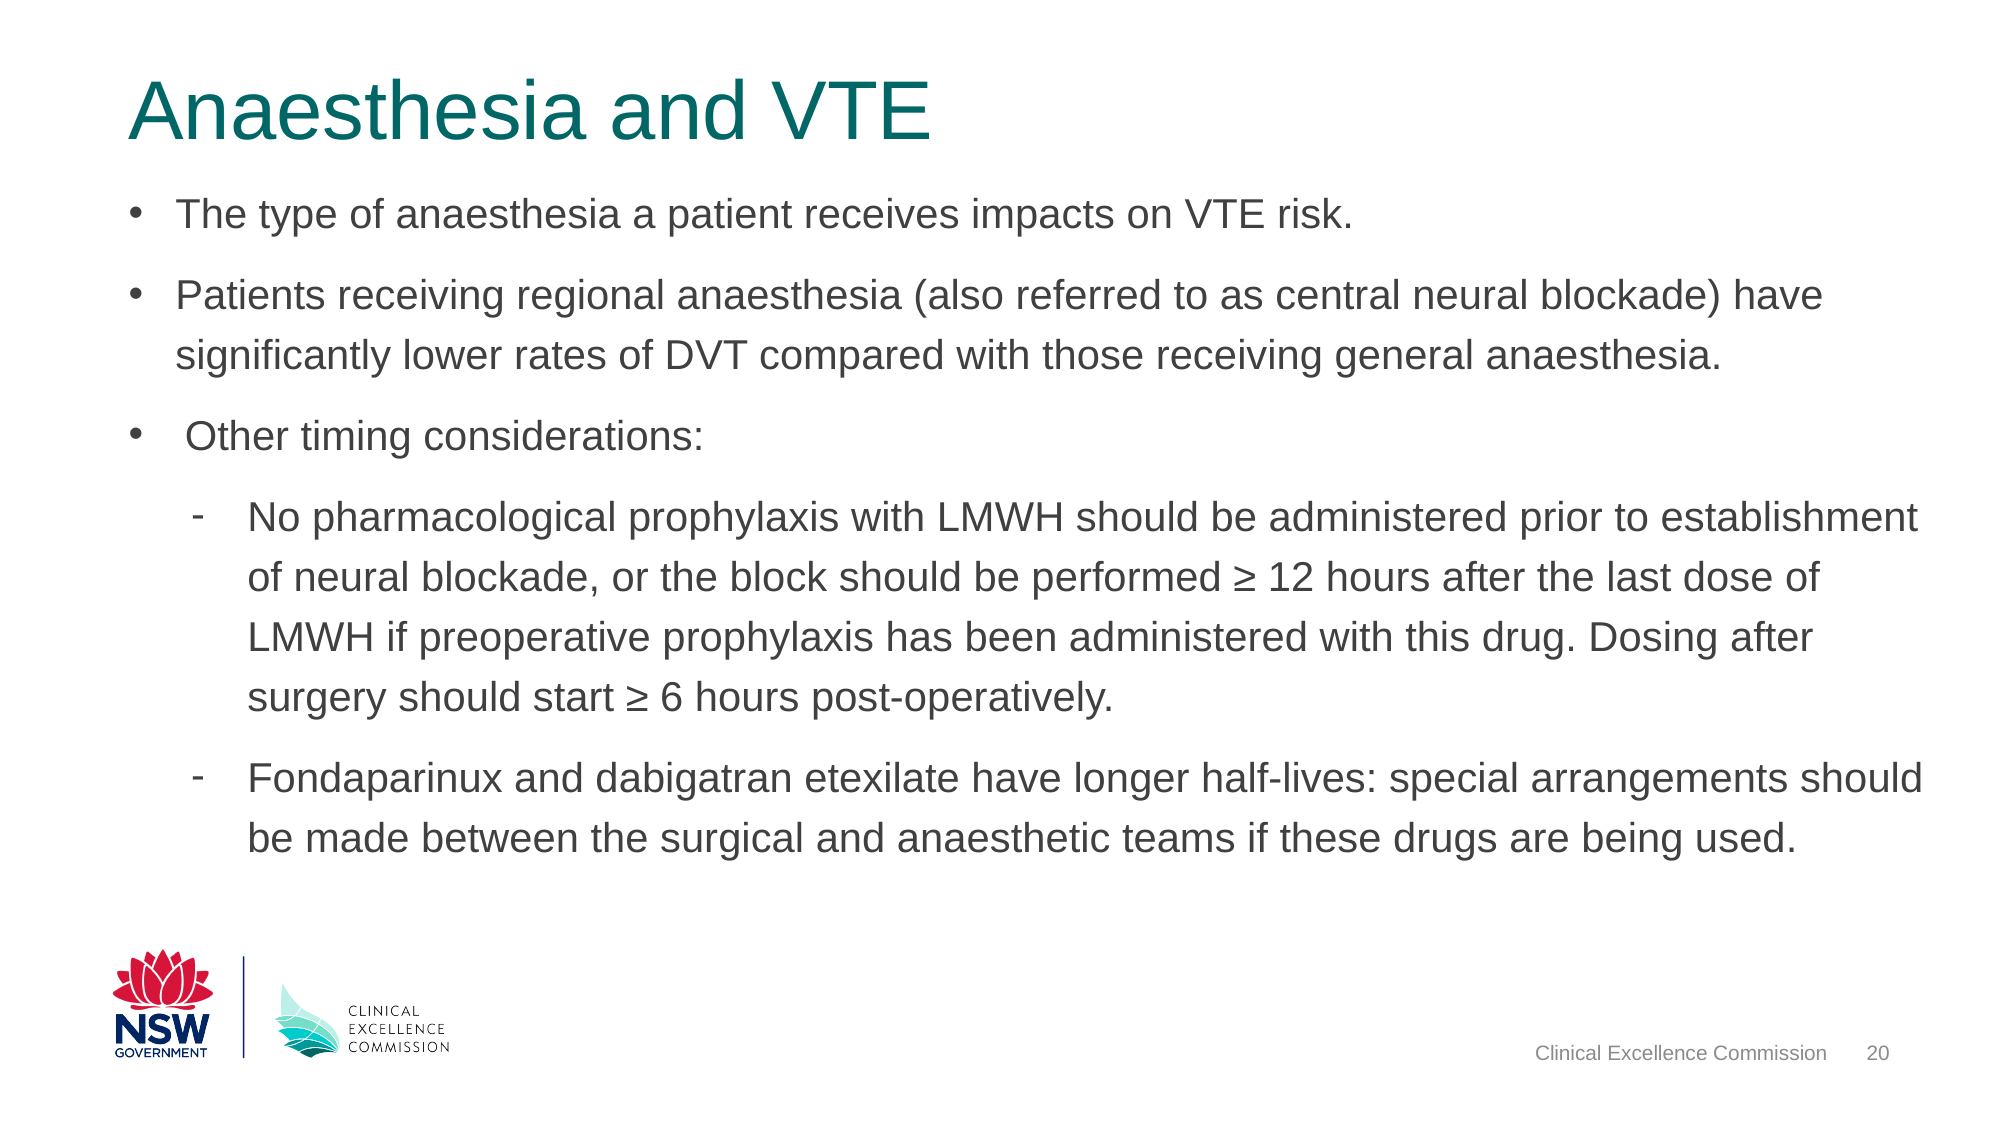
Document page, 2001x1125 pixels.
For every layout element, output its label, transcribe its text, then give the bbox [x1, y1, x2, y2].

list The type of anaesthesia a patient receives impacts on VTE risk. Patients receiving regional anaesthesia (also referred to as central neural blockade) have significantly lower rates of DVT compared with those receiving general anaesthesia. Other timing considerations: No pharmacological prophylaxis with LMWH should be administered prior to establishment of neural blockade, or the block should be performed ≥ 12 hours after the last dose of LMWH if preoperative prophylaxis has been administered with this drug. Dosing after surgery should start ≥ 6 hours post-operatively. Fondaparinux and dabigatran etexilate have longer half-lives: special arrangements should be made between the surgical and anaesthetic teams if these drugs are being used. [128, 176, 1957, 785]
slide_number 20 [1827, 1004, 1890, 1065]
picture [109, 947, 450, 1059]
title Anaesthesia and VTE [128, 67, 1901, 176]
footer Clinical Excellence Commission [1152, 1004, 1827, 1065]
